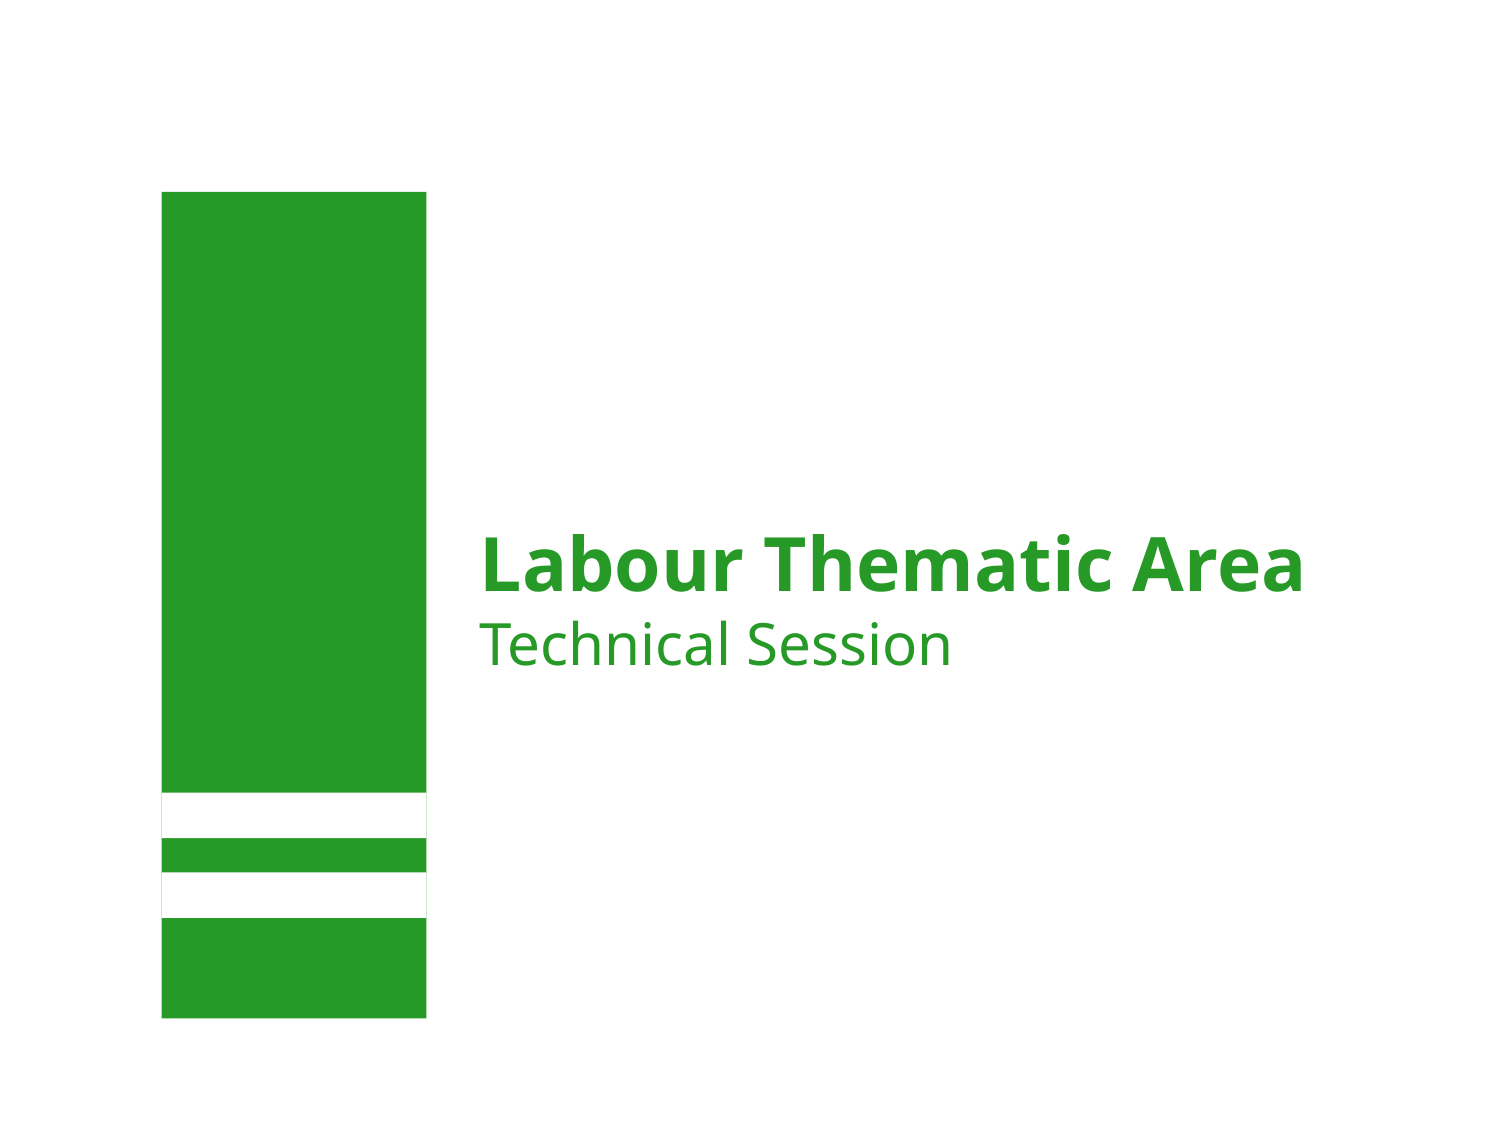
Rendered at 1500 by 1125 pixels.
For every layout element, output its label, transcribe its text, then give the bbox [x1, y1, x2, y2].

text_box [161, 191, 427, 1019]
text_box Labour Thematic Area Technical Session [472, 509, 1450, 685]
